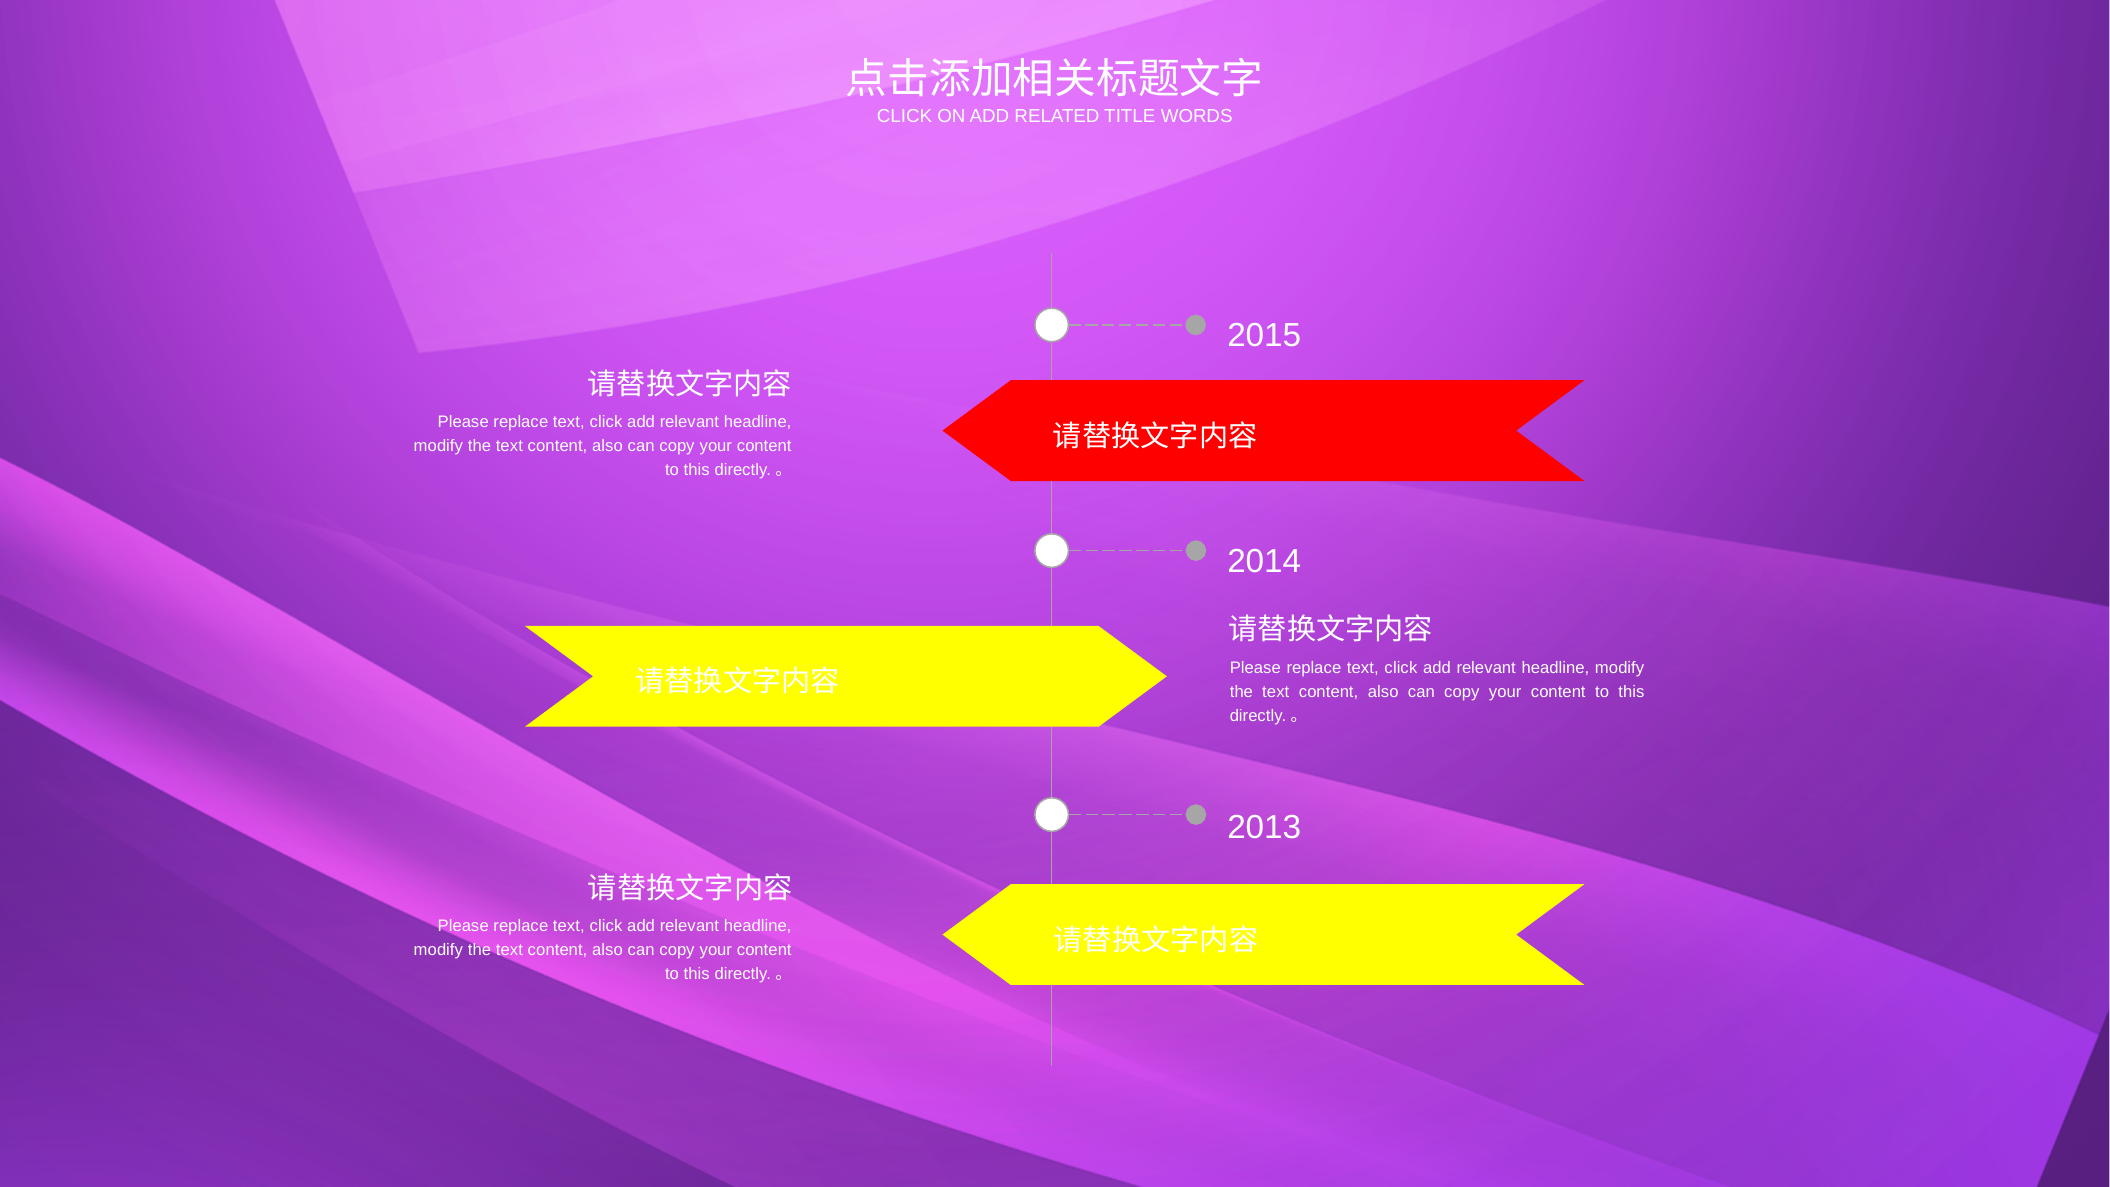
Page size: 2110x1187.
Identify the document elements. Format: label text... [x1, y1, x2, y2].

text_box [387, 854, 809, 992]
text_box CLICK ON ADD RELATED TITLE WORDS [852, 95, 1257, 130]
text_box 2013 [1212, 789, 1317, 853]
text_box 2014 [1212, 523, 1317, 587]
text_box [387, 350, 808, 488]
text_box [1034, 797, 1196, 832]
picture [0, 0, 2110, 1187]
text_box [942, 380, 1585, 481]
text_box 点击添加相关标题文字 [803, 44, 1307, 107]
text_box 2015 [1212, 298, 1317, 361]
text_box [1034, 533, 1196, 568]
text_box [1034, 308, 1196, 342]
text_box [1212, 596, 1660, 733]
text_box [524, 625, 1167, 727]
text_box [942, 884, 1585, 985]
